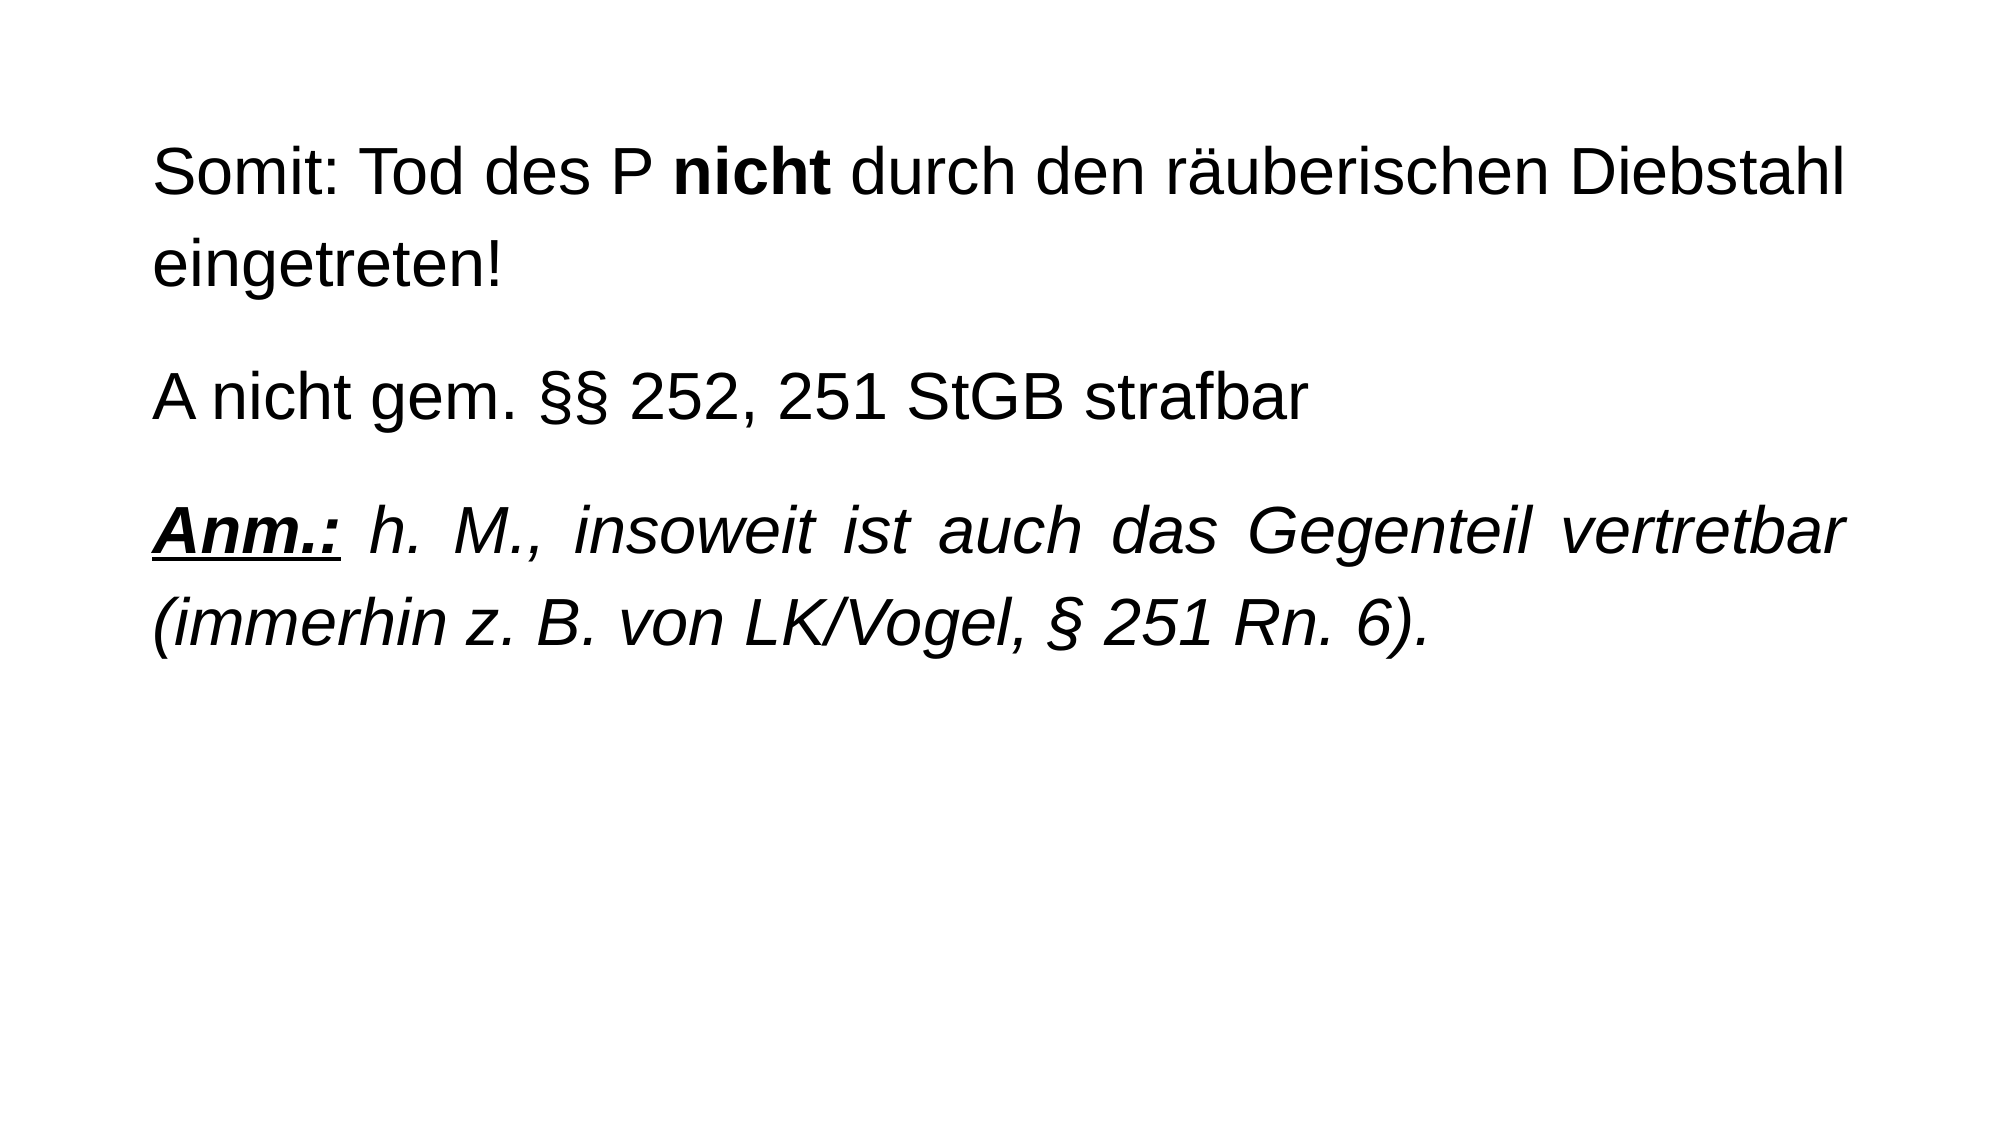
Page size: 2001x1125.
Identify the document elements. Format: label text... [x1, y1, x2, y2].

list Somit: Tod des P nicht durch den räuberischen Diebstahl eingetreten! A nicht gem. §§ 252, 251 StGB strafbar Anm.: h. M., insoweit ist auch das Gegenteil vertretbar (immerhin z. B. von LK/Vogel, § 251 Rn. 6). [137, 108, 1863, 1014]
